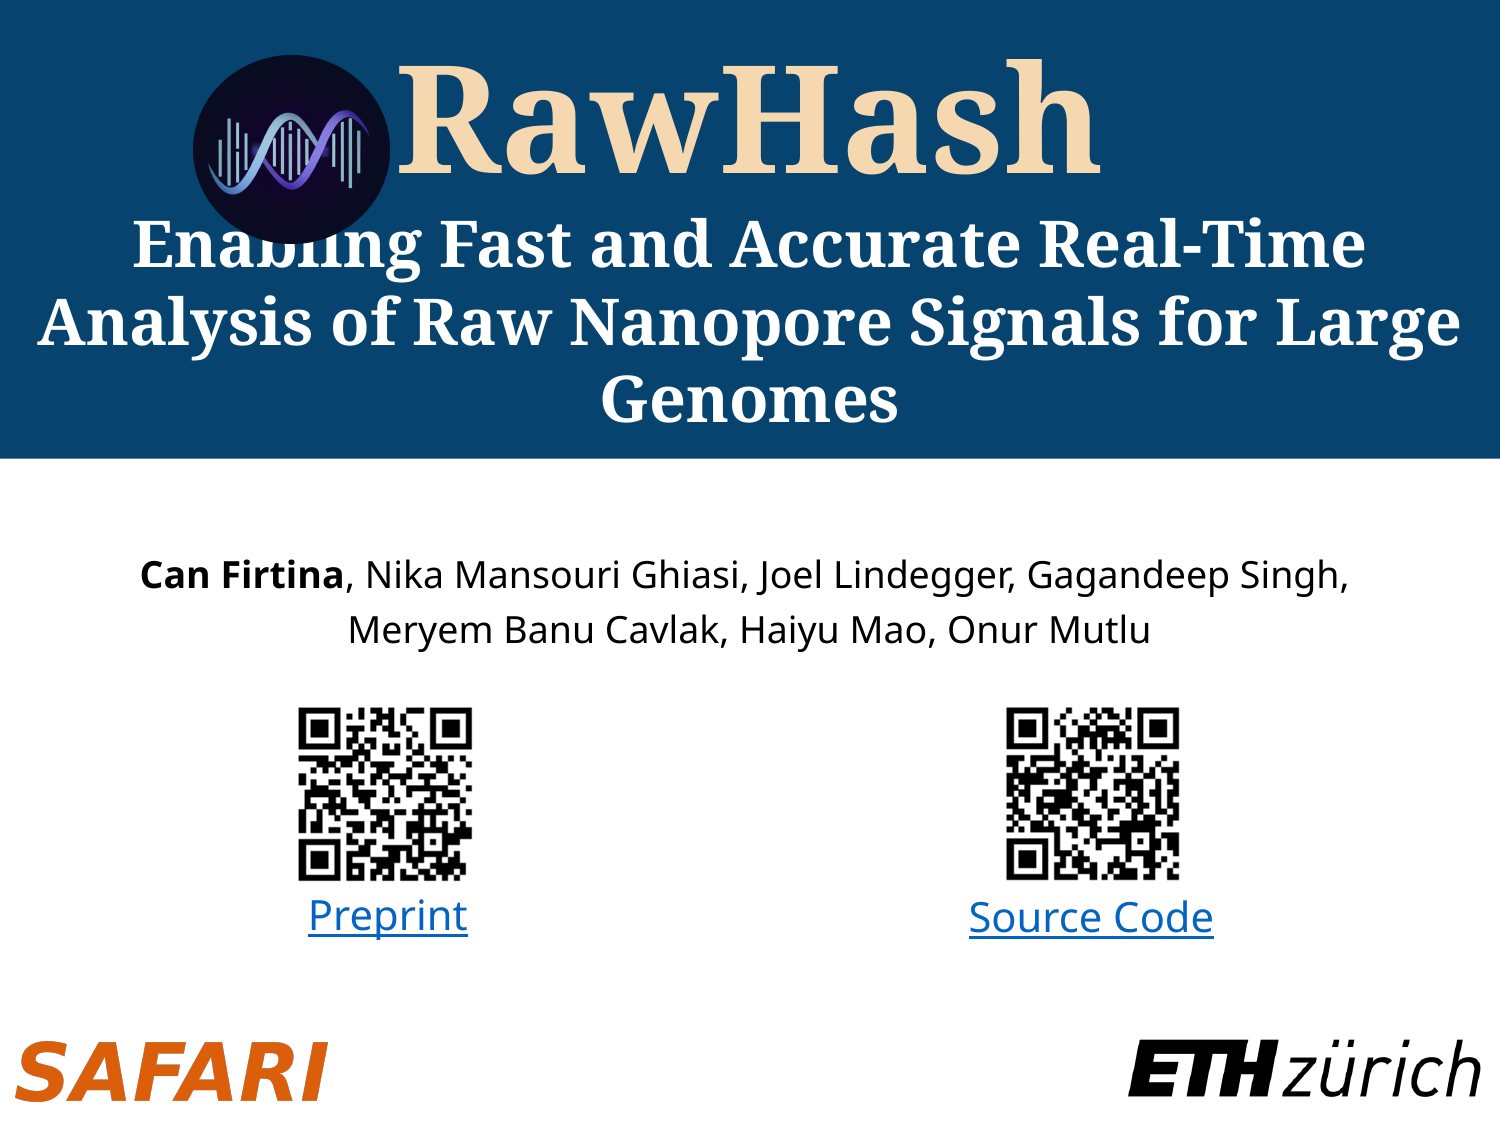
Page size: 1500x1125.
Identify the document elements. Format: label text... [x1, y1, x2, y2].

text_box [208, 684, 567, 948]
subtitle Can Firtina, Nika Mansouri Ghiasi, Joel Lindegger, Gagandeep Singh, Meryem Banu Cavlak, Haiyu Mao, Onur Mutlu [0, 460, 1500, 741]
picture [15, 1041, 328, 1102]
picture [193, 55, 390, 244]
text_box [948, 684, 1235, 950]
picture [1124, 1033, 1485, 1102]
title RawHash Enabling Fast and Accurate Real-Time Analysis of Raw Nanopore Signals for Large Genomes [0, 0, 1500, 459]
